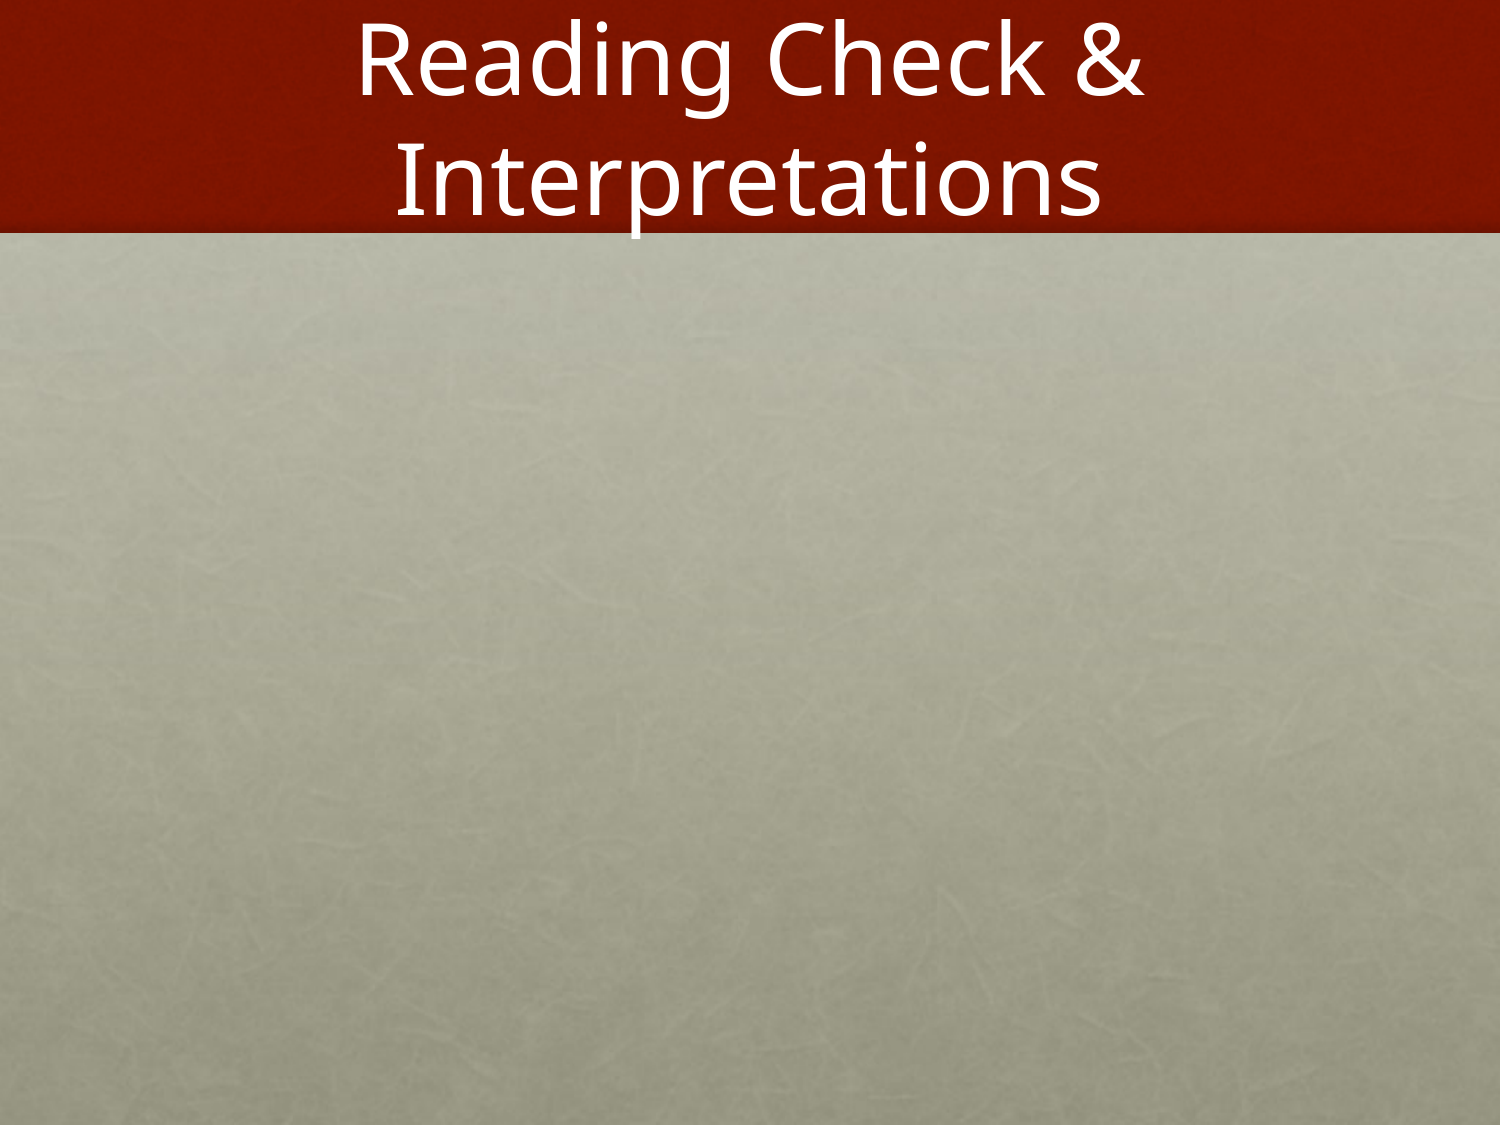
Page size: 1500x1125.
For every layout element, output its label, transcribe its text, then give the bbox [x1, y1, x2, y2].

picture [0, 214, 1500, 1125]
title Reading Check & Interpretations [127, 10, 1372, 221]
